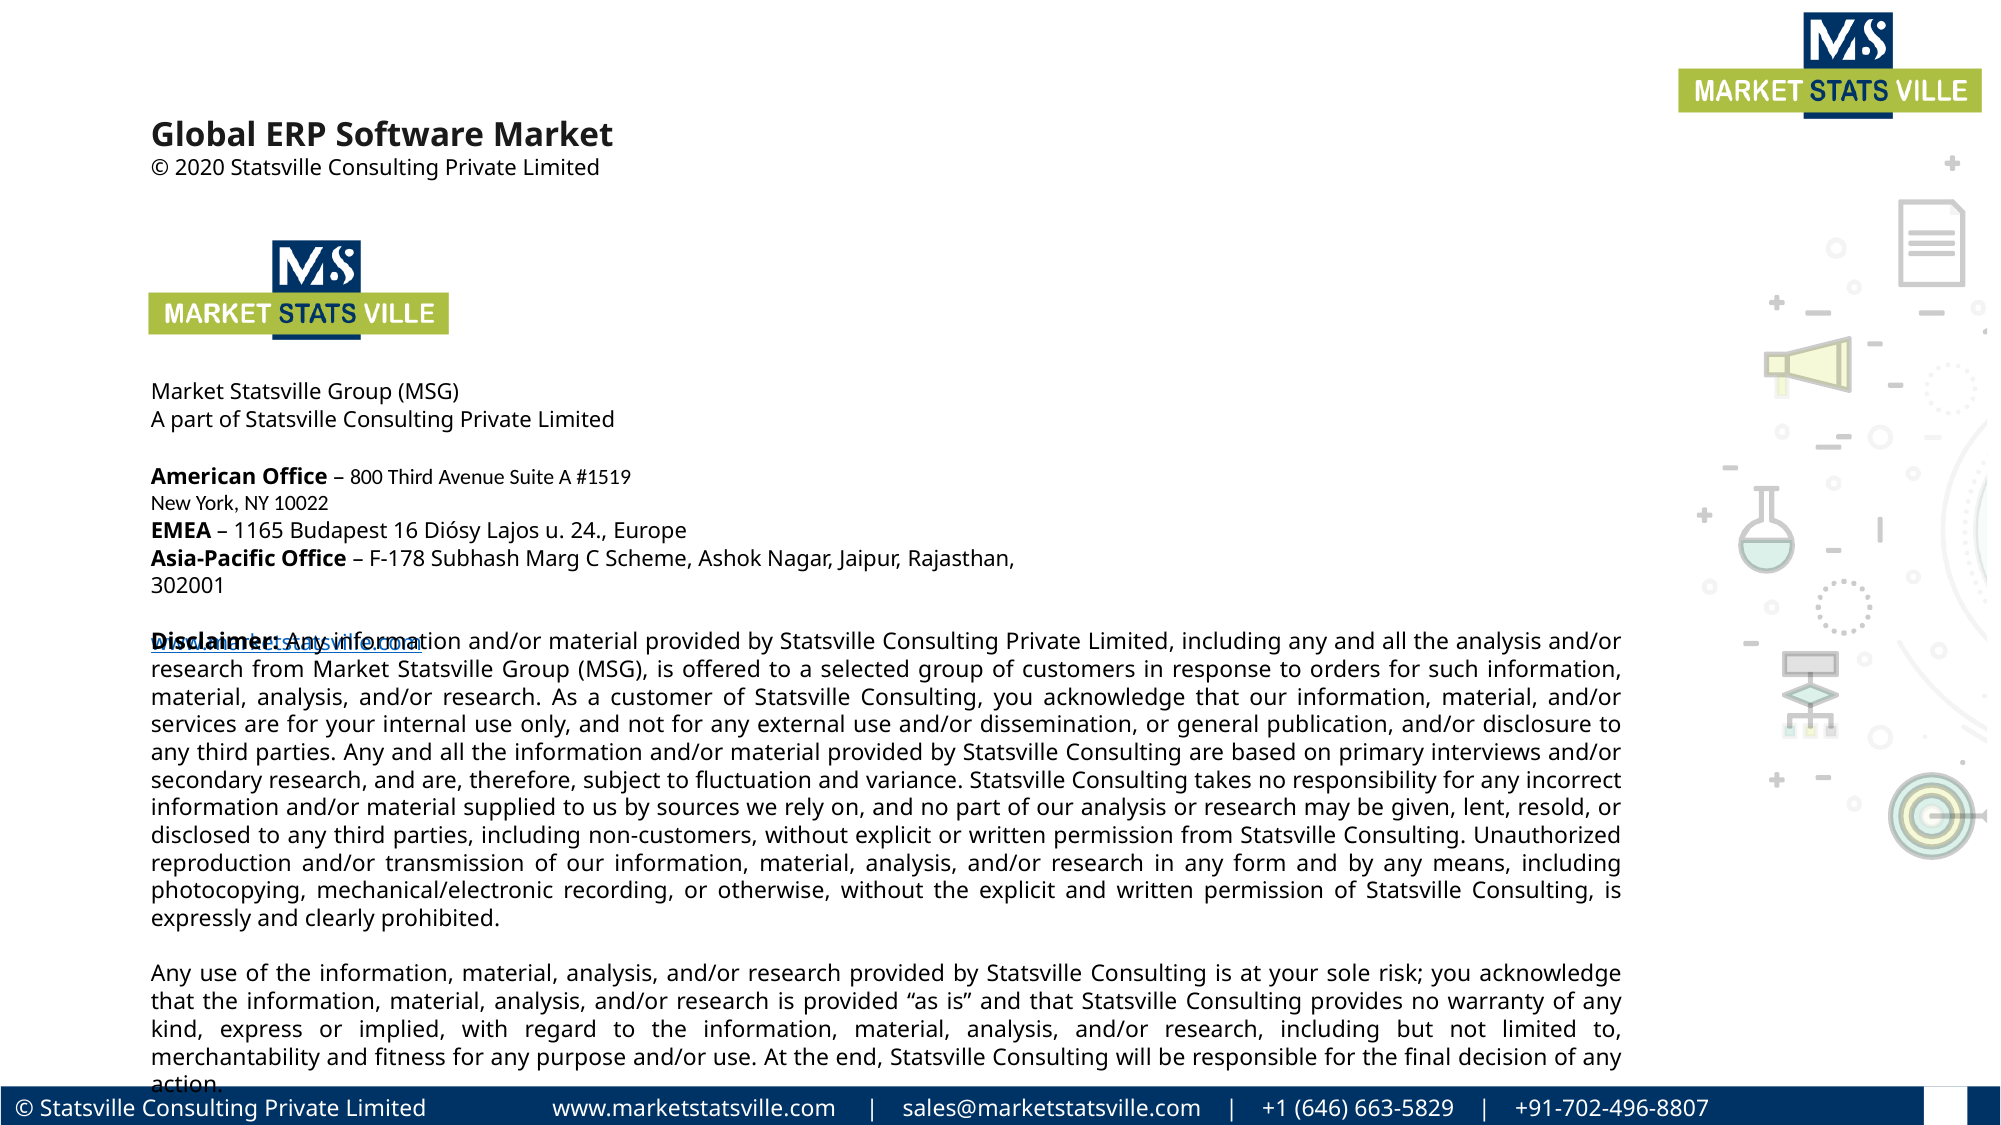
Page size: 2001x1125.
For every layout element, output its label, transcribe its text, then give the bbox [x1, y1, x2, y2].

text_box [1696, 155, 1988, 860]
picture [148, 240, 449, 340]
text_box Global ERP Software Market © 2020 Statsville Consulting Private Limited [148, 105, 1272, 180]
picture [1678, 12, 1982, 119]
text_box Disclaimer: Any information and/or material provided by Statsville Consulting Private Limited, including any and all the analysis and/or research from Market Statsville Group (MSG), is offered to a selected group of customers in response to orders for such information, material, analysis, and/or research. As a customer of Statsville Consulting, you acknowledge that our information, material, and/or services are for your internal use only, and not for any external use and/or dissemination, or general publication, and/or disclosure to any third parties. Any and all the information and/or material provided by Statsville Consulting are based on primary interviews and/or secondary research, and are, therefore, subject to fluctuation and variance. Statsville Consulting takes no responsibility for any incorrect information and/or material supplied to us by sources we rely on, and no part of our analysis or research may be given, lent, resold, or disclosed to any third parties, including non-customers, without explicit or written permission from Statsville Consulting. Unauthorized reproduction and/or transmission of our information, material, analysis, and/or research in any form and by any means, including photocopying, mechanical/electronic recording, or otherwise, without the explicit and written permission of Statsville Consulting, is expressly and clearly prohibited. Any use of the information, material, analysis, and/or research provided by Statsville Consulting is at your sole risk; you acknowledge that the information, material, analysis, and/or research is provided “as is” and that Statsville Consulting provides no warranty of any kind, express or implied, with regard to the information, material, analysis, and/or research, including but not limited to, merchantability and fitness for any purpose and/or use. At the end, Statsville Consulting will be responsible for the final decision of any action. [148, 624, 1651, 1098]
text_box Market Statsville Group (MSG) A part of Statsville Consulting Private Limited American Office – 800 Third Avenue Suite A #1519 New York, NY 10022 EMEA – 1165 Budapest 16 Diósy Lajos u. 24., Europe Asia-Pacific Office – F-178 Subhash Marg C Scheme, Ashok Nagar, Jaipur, Rajasthan, 302001 www.marketstatsville.com [148, 375, 1023, 624]
